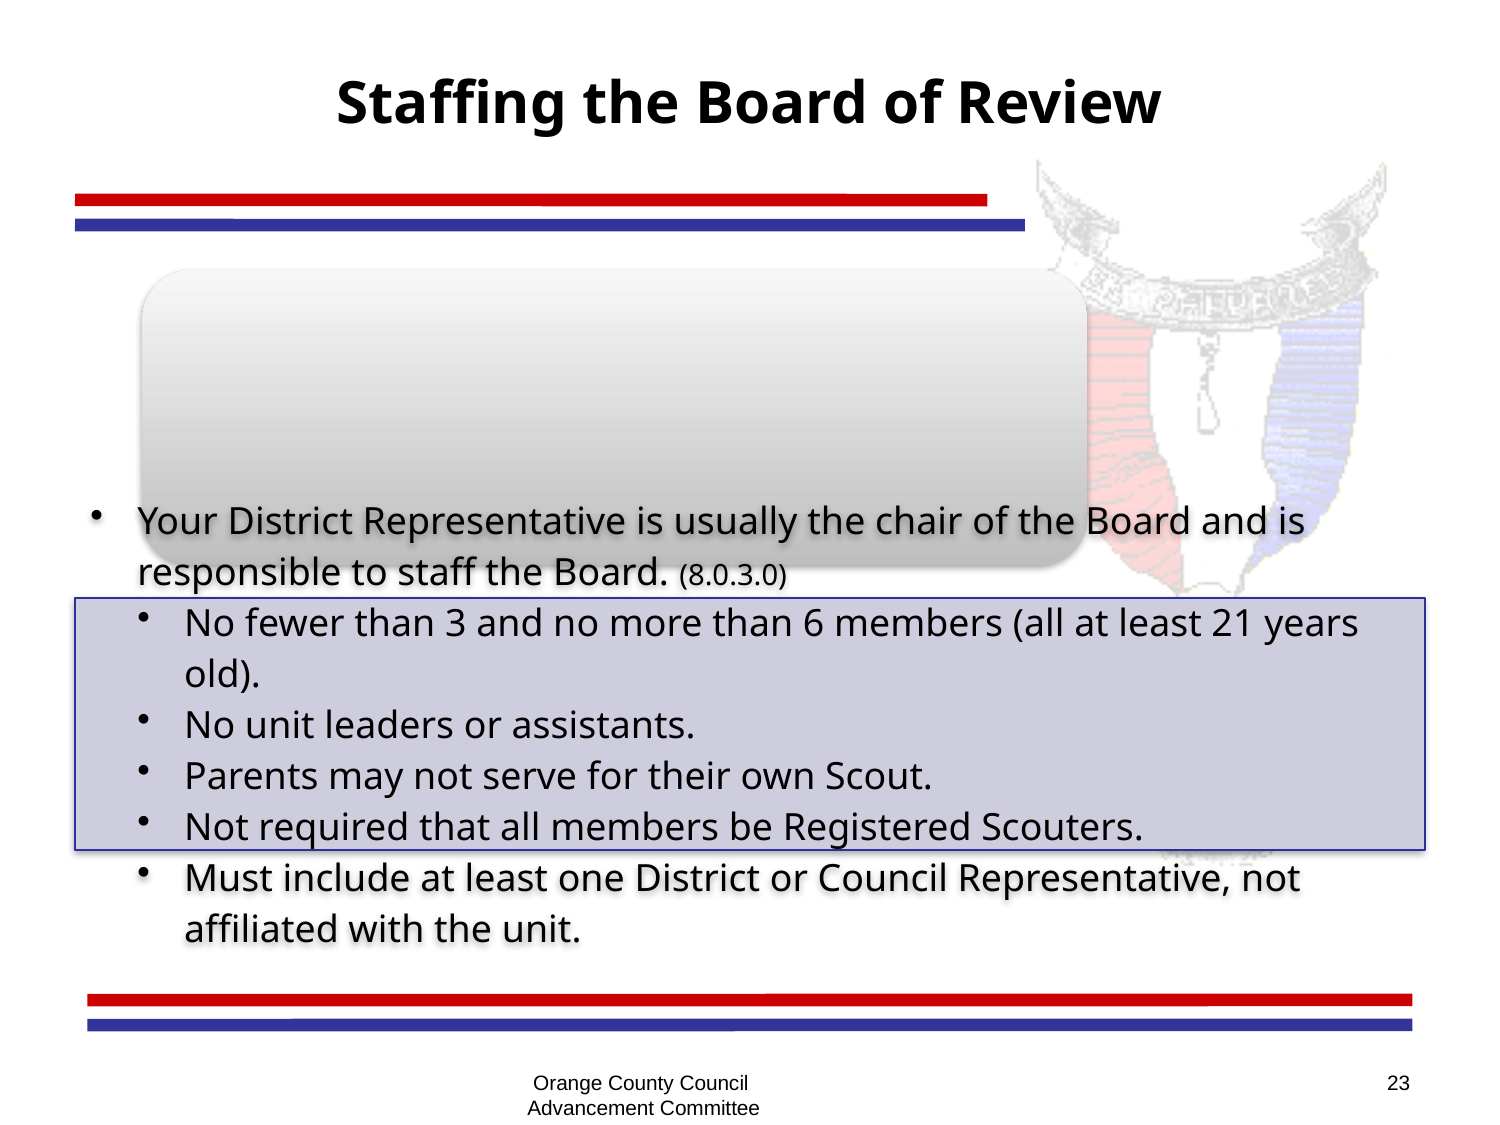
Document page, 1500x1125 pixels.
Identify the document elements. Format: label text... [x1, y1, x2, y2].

slide_number 23 [1074, 1062, 1426, 1103]
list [74, 237, 1426, 851]
footer Orange County Council Advancement Committee [300, 1062, 988, 1103]
title Staffing the Board of Review [75, 24, 1425, 175]
